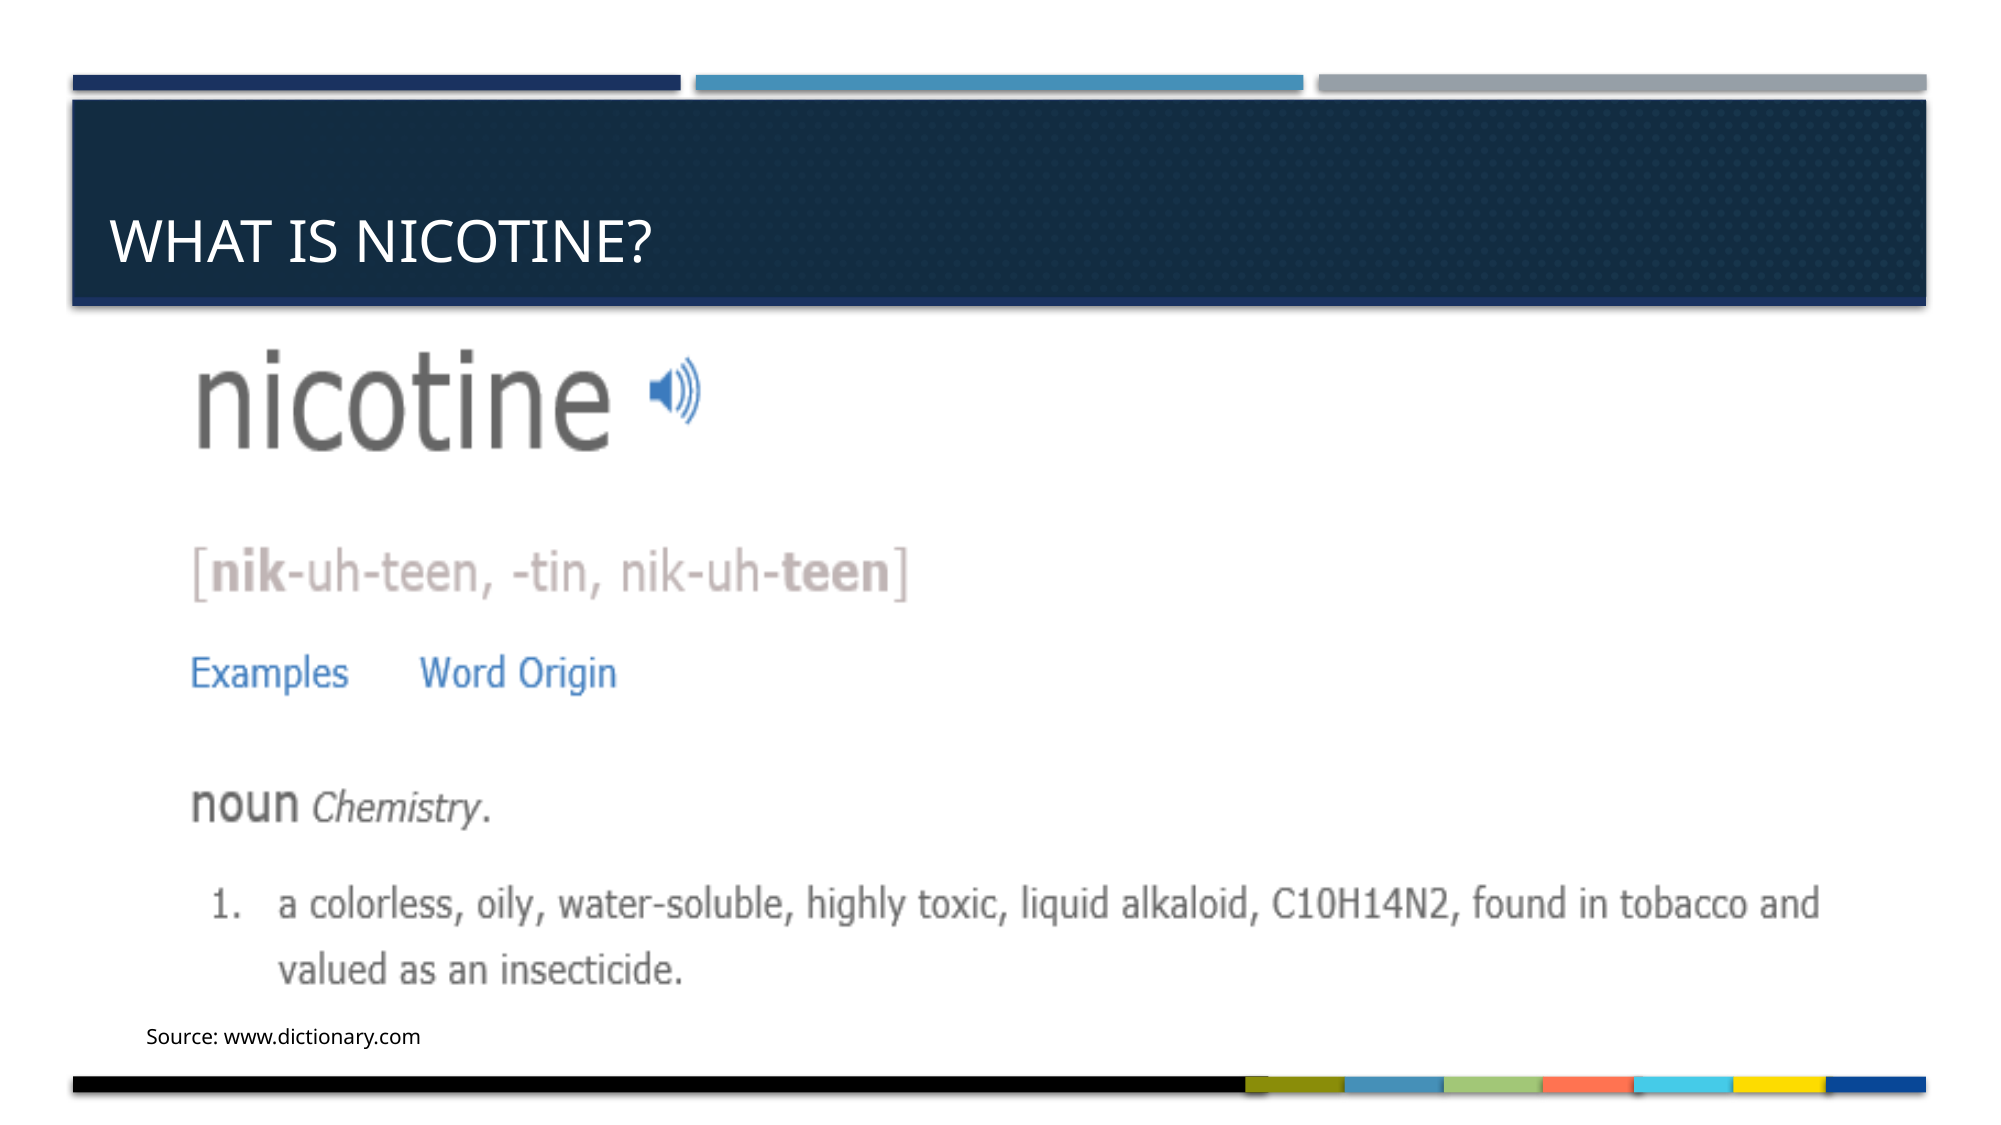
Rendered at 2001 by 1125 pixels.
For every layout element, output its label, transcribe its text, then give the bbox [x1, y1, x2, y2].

title WHAT IS NICOTINE? [94, 119, 1904, 282]
picture [56, 81, 1942, 317]
picture [161, 327, 1837, 1006]
text_box Source: www.dictionary.com [131, 1016, 664, 1057]
